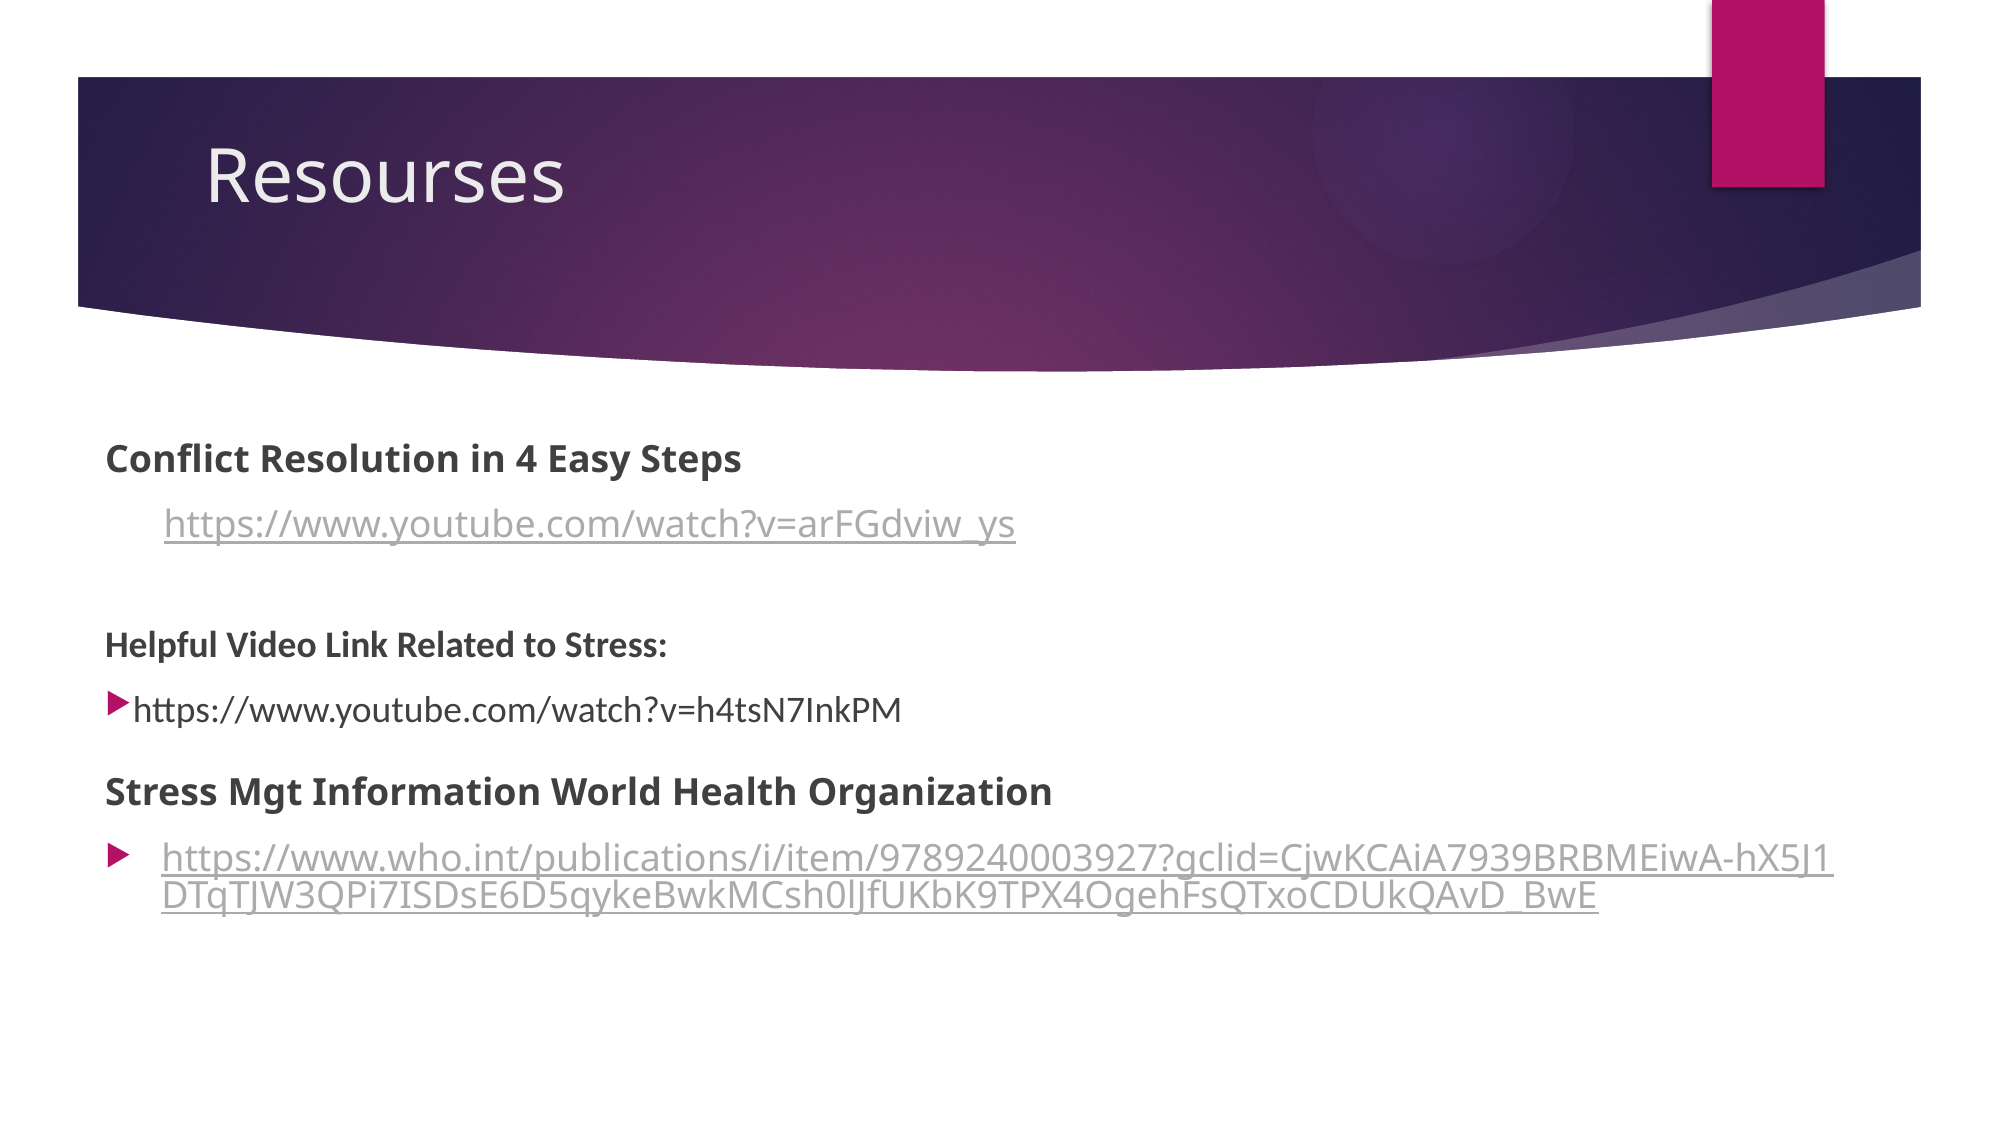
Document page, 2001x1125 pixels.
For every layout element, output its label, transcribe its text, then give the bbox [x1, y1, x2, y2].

list Conflict Resolution in 4 Easy Steps https://www.youtube.com/watch?v=arFGdviw_ys Helpful Video Link Related to Stress: https://www.youtube.com/watch?v=h4tsN7InkPM Stress Mgt Information World Health Organization https://www.who.int/publications/i/item/9789240003927?gclid=CjwKCAiA7939BRBMEiwA-hX5J1DTqTJW3QPi7ISDsE6D5qykeBwkMCsh0lJfUKbK9TPX4OgehFsQTxoCDUkQAvD_BwE [90, 427, 1864, 988]
title Resourses [189, 159, 1627, 276]
